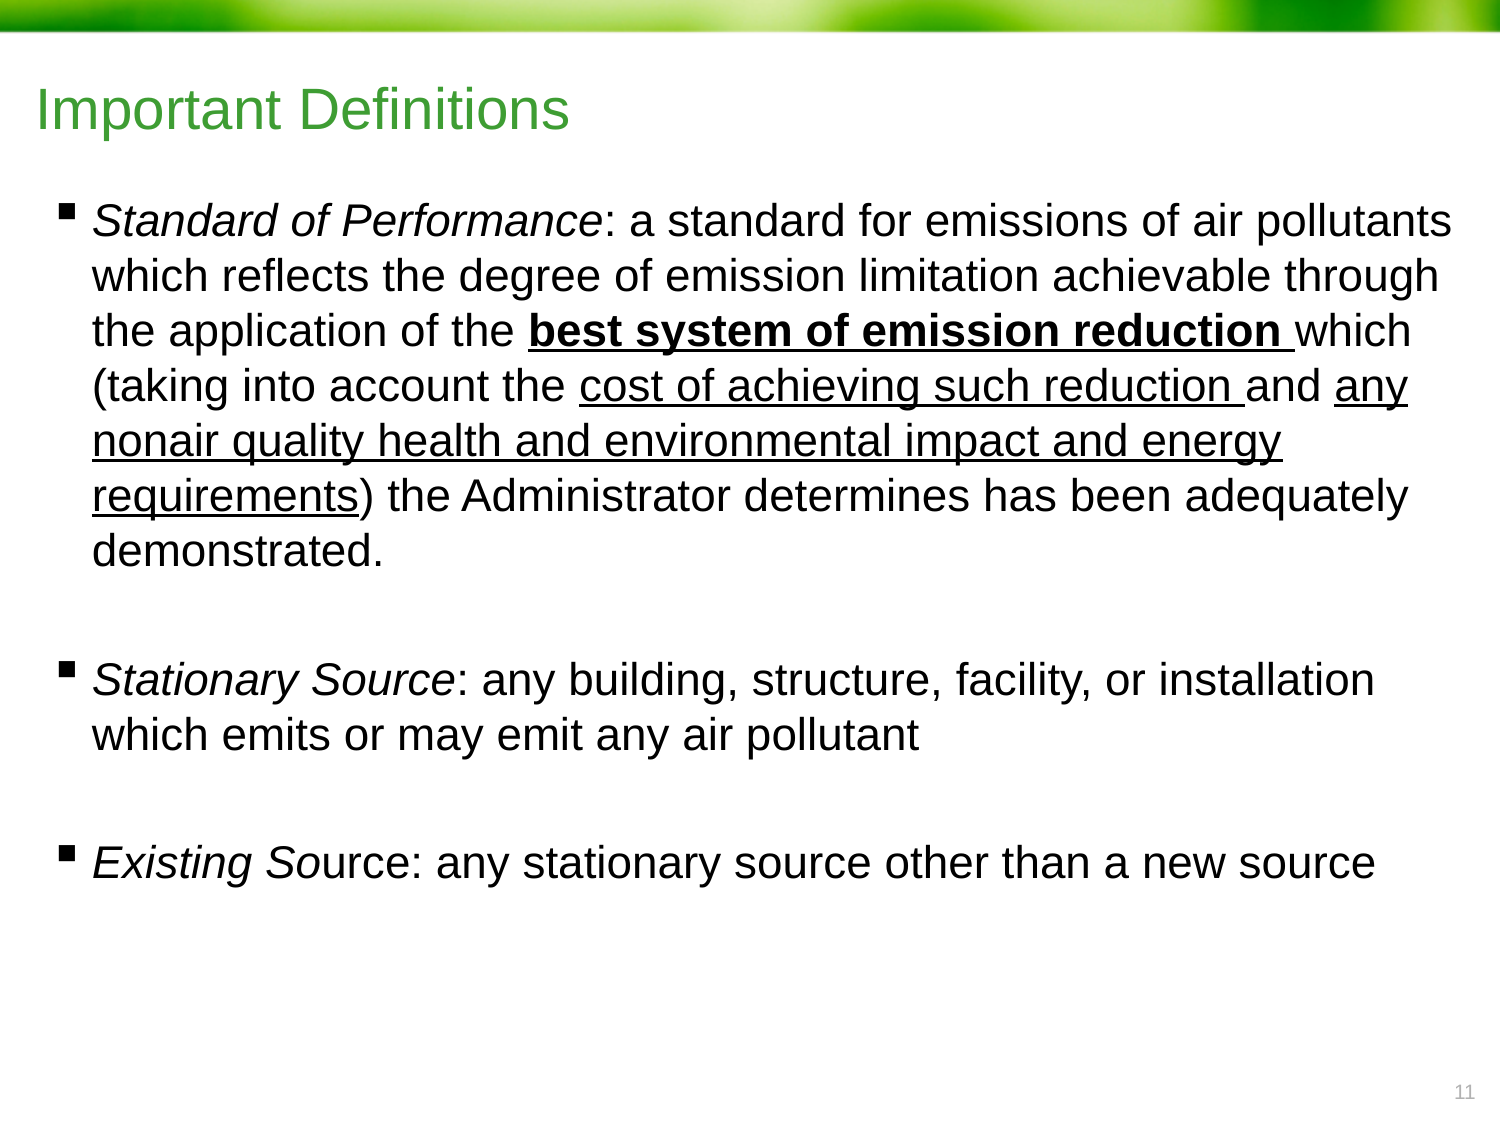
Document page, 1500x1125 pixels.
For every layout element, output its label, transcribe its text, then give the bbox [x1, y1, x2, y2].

list Standard of Performance: a standard for emissions of air pollutants which reflects the degree of emission limitation achievable through the application of the best system of emission reduction which (taking into account the cost of achieving such reduction and any nonair quality health and environmental impact and energy requirements) the Administrator determines has been adequately demonstrated. Stationary Source: any building, structure, facility, or installation which emits or may emit any air pollutant Existing Source: any stationary source other than a new source [39, 183, 1500, 910]
slide_number 10 [1282, 1061, 1491, 1122]
title Important Definitions [20, 63, 1478, 150]
picture [0, 0, 1500, 99]
